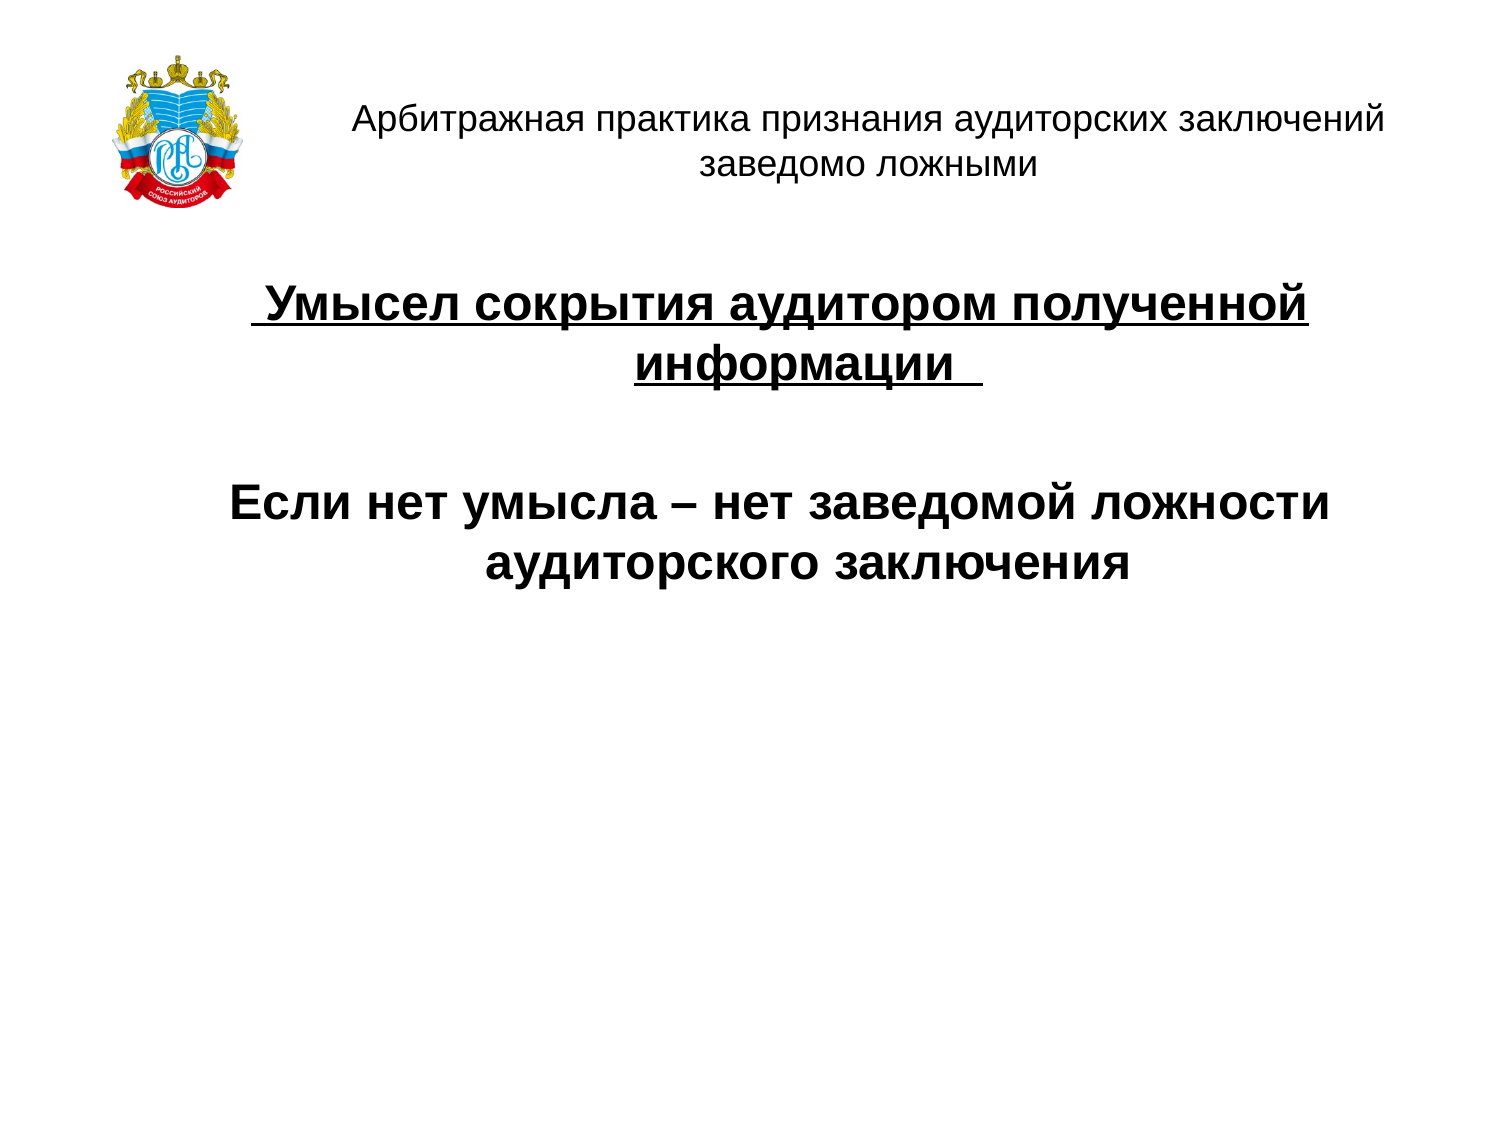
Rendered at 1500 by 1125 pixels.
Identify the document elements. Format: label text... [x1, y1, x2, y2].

list Умысел сокрытия аудитором полученной информации Если нет умысла – нет заведомой ложности аудиторского заключения [135, 262, 1426, 1006]
title Арбитражная практика признания аудиторских заключений заведомо ложными [312, 44, 1426, 233]
picture [111, 54, 243, 209]
